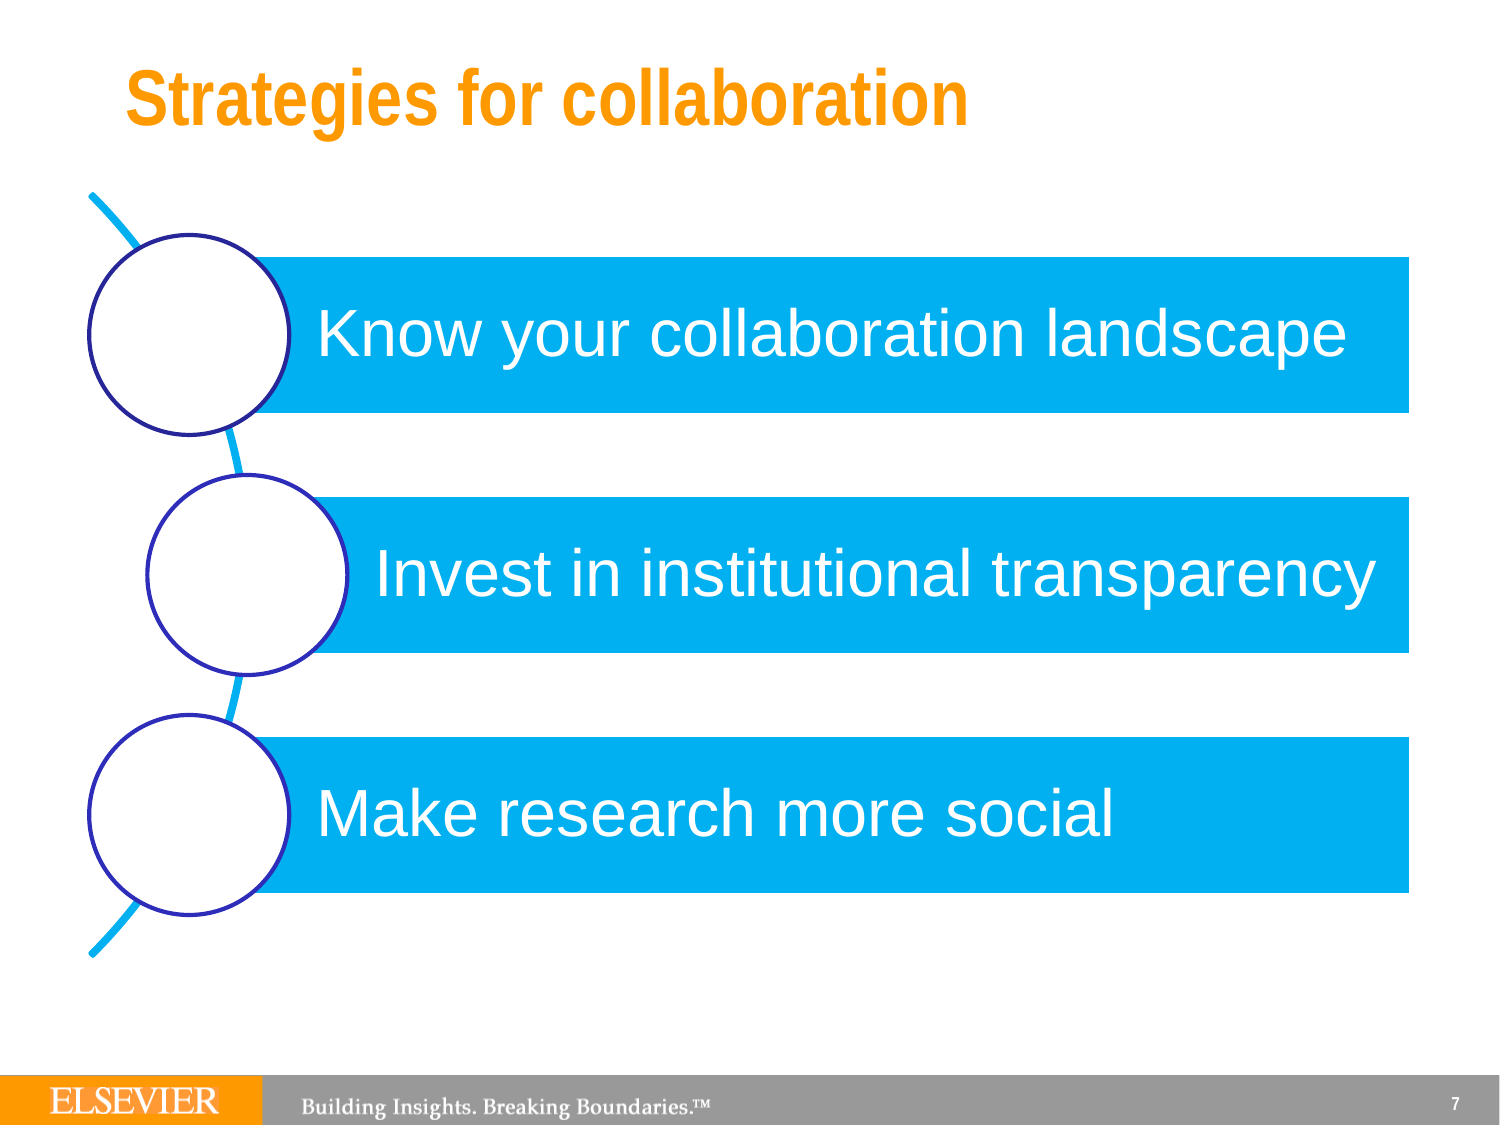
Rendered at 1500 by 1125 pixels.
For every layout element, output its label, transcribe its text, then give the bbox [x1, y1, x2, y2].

title Strategies for collaboration [124, 49, 1376, 163]
picture [50, 1087, 219, 1114]
picture [263, 1075, 1500, 1125]
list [77, 174, 1423, 976]
slide_number 7 [1024, 1083, 1476, 1122]
